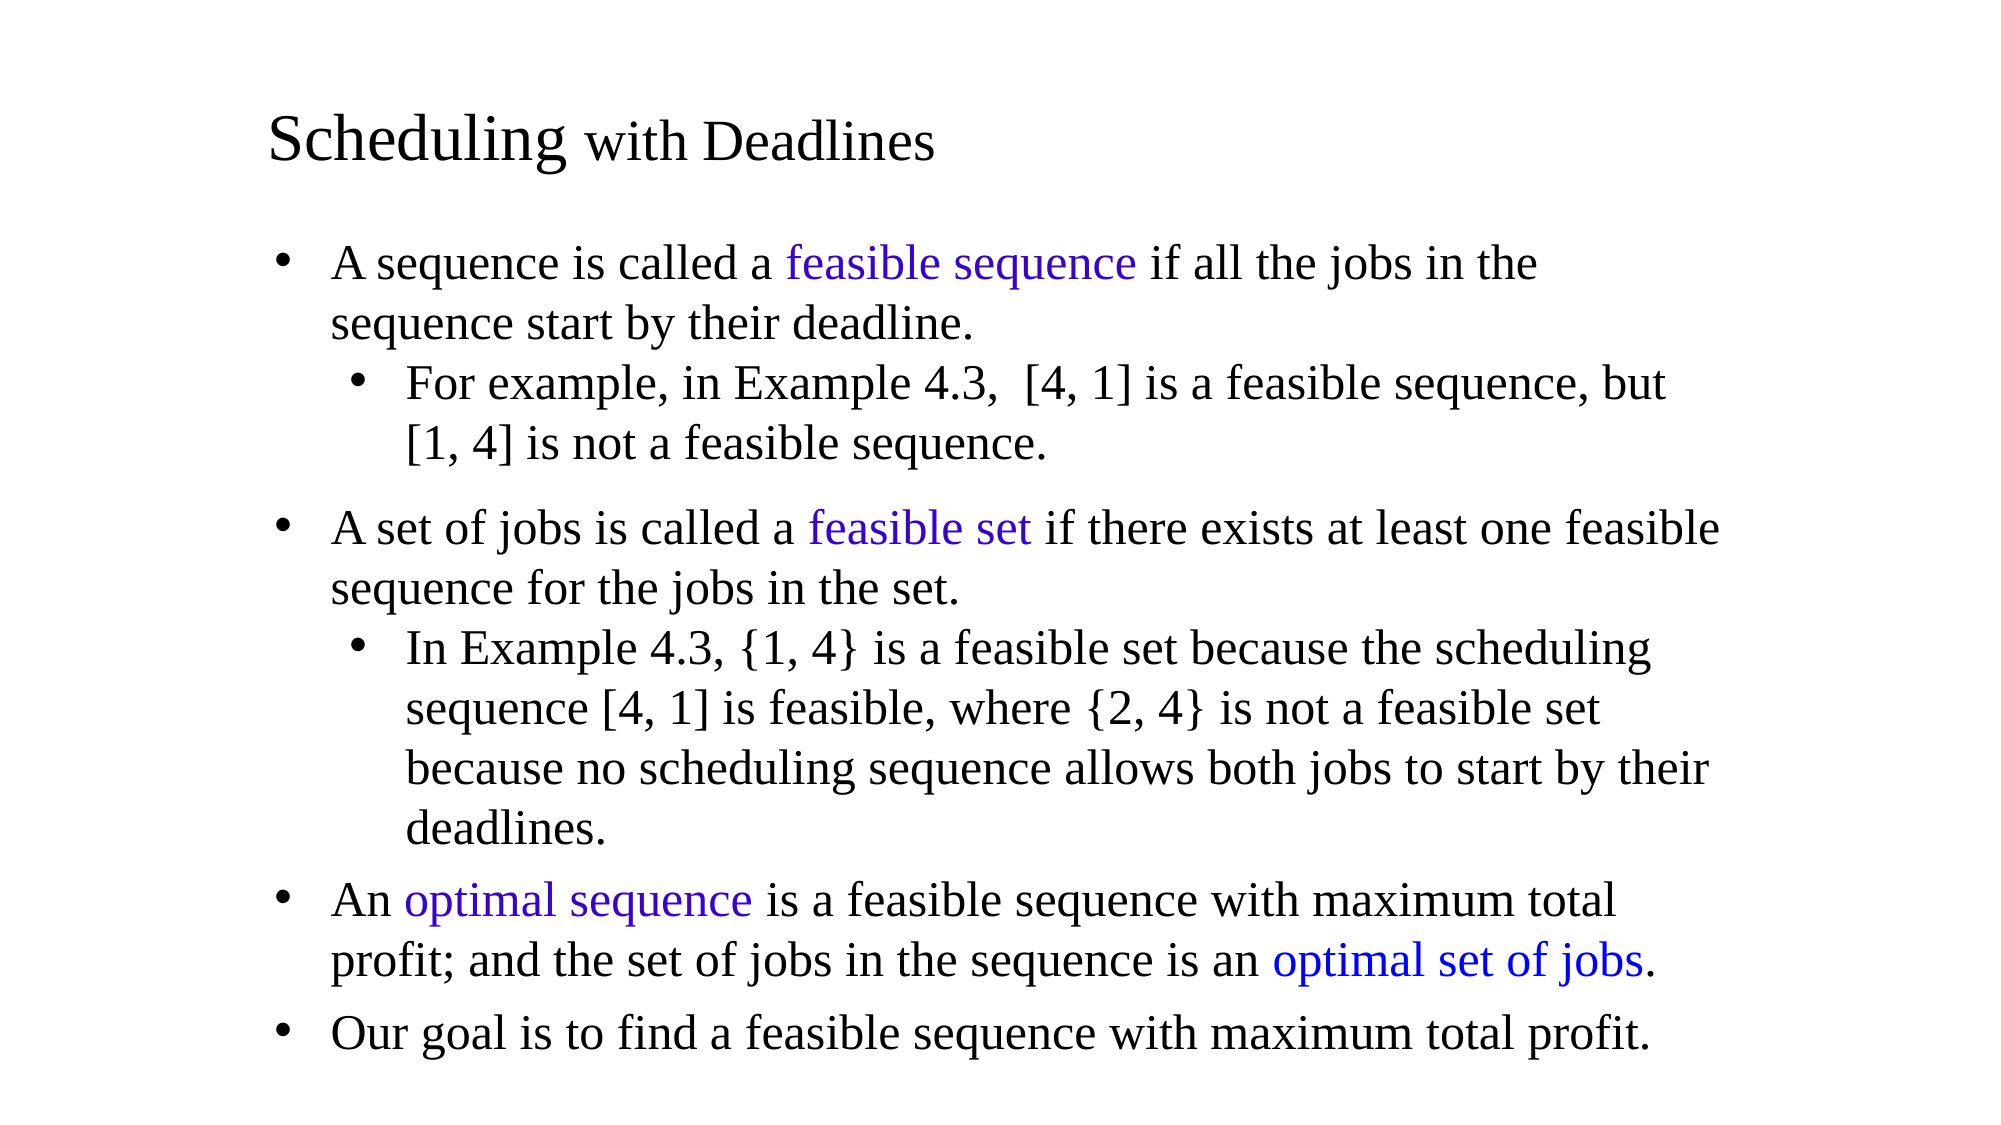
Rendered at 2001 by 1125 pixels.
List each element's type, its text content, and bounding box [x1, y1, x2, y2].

text_box Scheduling with Deadlines [252, 86, 1170, 181]
text_box A sequence is called a feasible sequence if all the jobs in the sequence start by their deadline. For example, in Example 4.3, [4, 1] is a feasible sequence, but [1, 4] is not a feasible sequence. A set of jobs is called a feasible set if there exists at least one feasible sequence for the jobs in the set. In Example 4.3, {1, 4} is a feasible set because the scheduling sequence [4, 1] is feasible, where {2, 4} is not a feasible set because no scheduling sequence allows both jobs to start by their deadlines. An optimal sequence is a feasible sequence with maximum total profit; and the set of jobs in the sequence is an optimal set of jobs. Our goal is to find a feasible sequence with maximum total profit. [259, 221, 1741, 1067]
